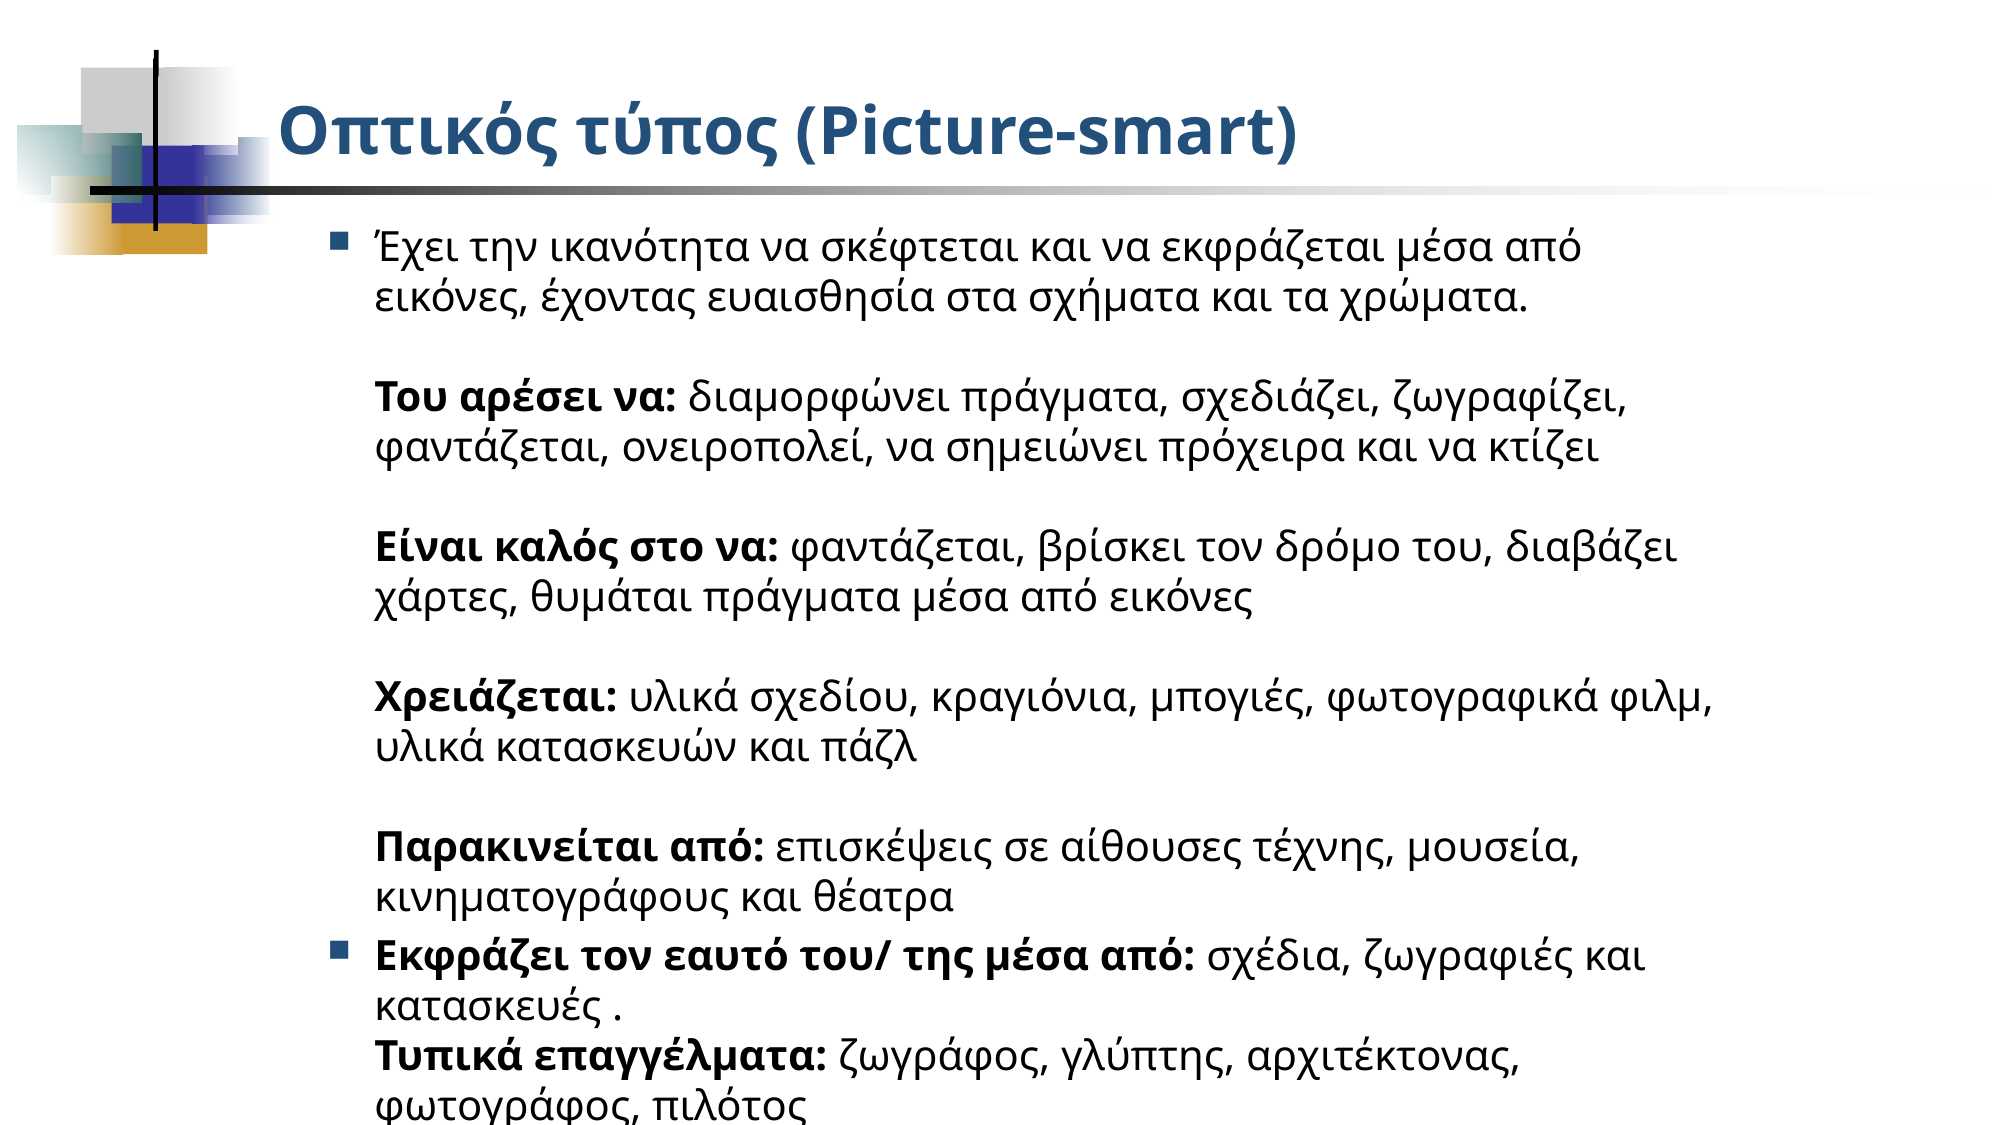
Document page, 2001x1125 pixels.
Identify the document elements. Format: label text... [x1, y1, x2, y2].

list Έχει την ικανότητα να σκέφτεται και να εκφράζεται μέσα από εικόνες, έχοντας ευαισθησία στα σχήματα και τα χρώματα. Του αρέσει να: διαμορφώνει πράγματα, σχεδιάζει, ζωγραφίζει, φαντάζεται, ονειροπολεί, να σημειώνει πρόχειρα και να κτίζει Είναι καλός στο να: φαντάζεται, βρίσκει τον δρόμο του, διαβάζει χάρτες, θυμάται πράγματα μέσα από εικόνες Χρειάζεται: υλικά σχεδίου, κραγιόνια, μπογιές, φωτογραφικά φιλμ, υλικά κατασκευών και πάζλ Παρακινείται από: επισκέψεις σε αίθουσες τέχνης, μουσεία, κινηματογράφους και θέατρα Εκφράζει τον εαυτό του/ της μέσα από: σχέδια, ζωγραφιές και κατασκευές . Τυπικά επαγγέλματα: ζωγράφος, γλύπτης, αρχιτέκτονας, φωτογράφος, πιλότος [312, 212, 1750, 1125]
title Οπτικός τύπος (Picture-smart) [262, 76, 1968, 176]
